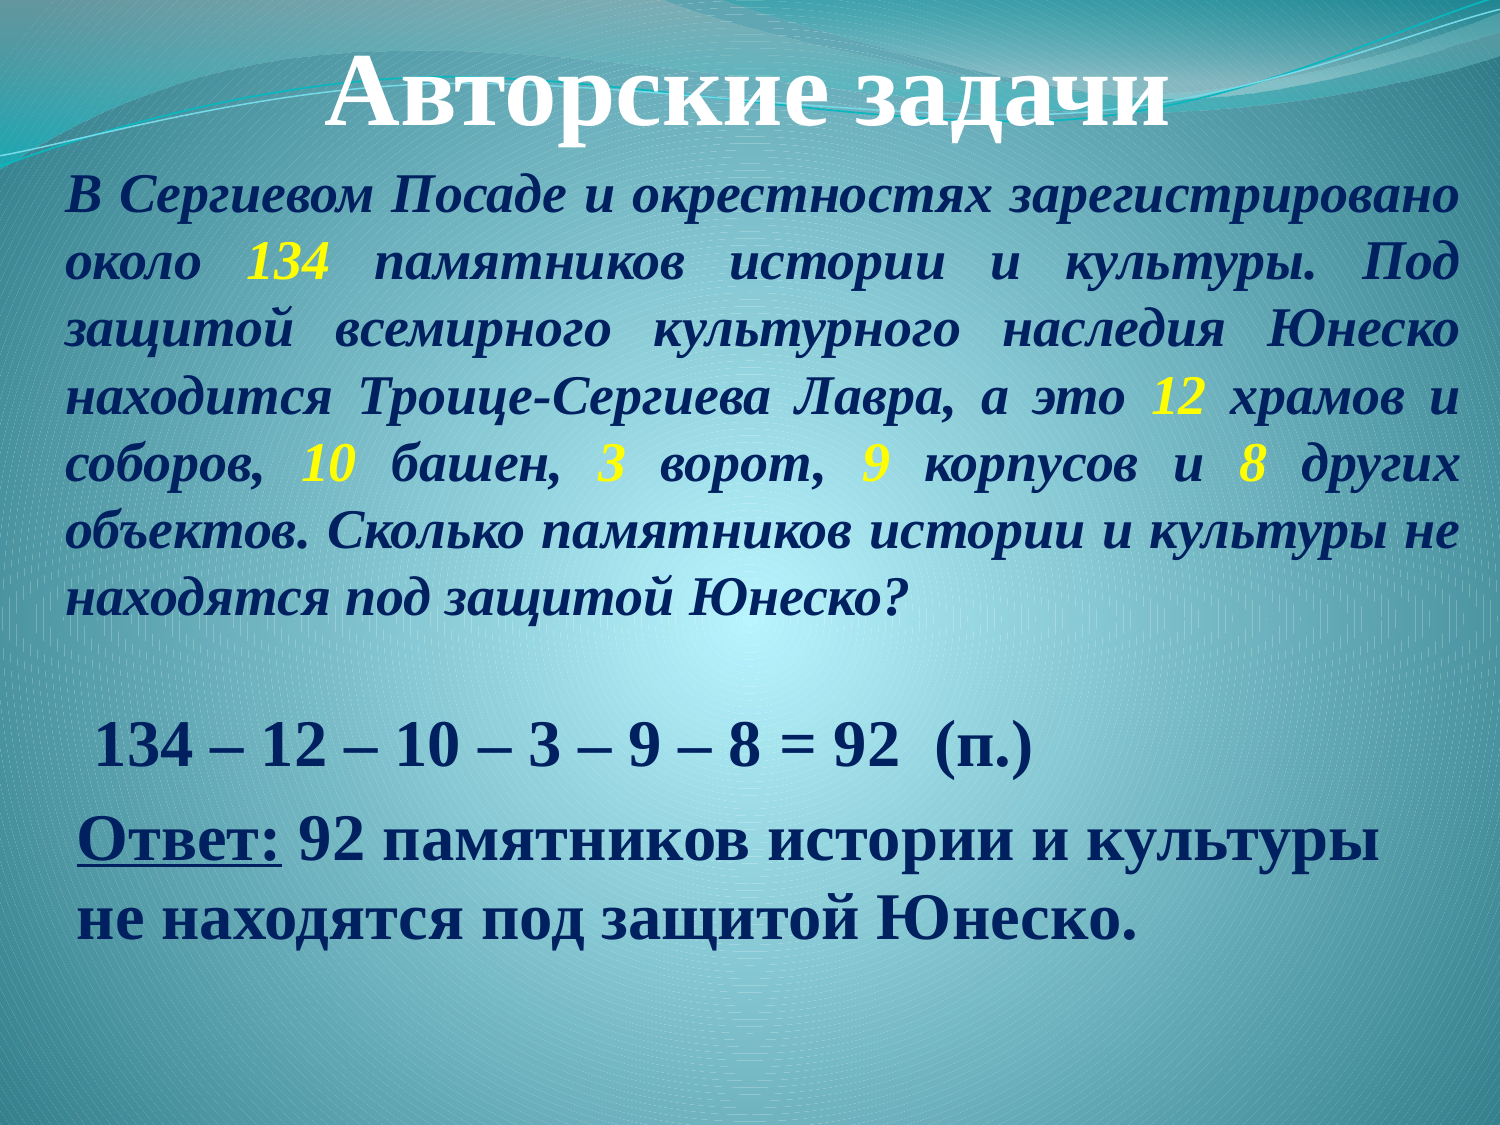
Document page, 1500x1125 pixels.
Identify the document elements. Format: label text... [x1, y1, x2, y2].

subtitle В Сергиевом Посаде и окрестностях зарегистрировано около 134 памятников истории и культуры. Под защитой всемирного культурного наследия Юнеско находится Троице-Сергиева Лавра, а это 12 храмов и соборов, 10 башен, 3 ворот, 9 корпусов и 8 других объектов. Сколько памятников истории и культуры не находятся под защитой Юнеско? [64, 149, 1471, 646]
text_box 134 – 12 – 10 – 3 – 9 – 8 = 92 (п.) Ответ: 92 памятников истории и культуры не находятся под защитой Юнеско. [76, 692, 1447, 1059]
title Авторские задачи [0, 19, 1500, 147]
